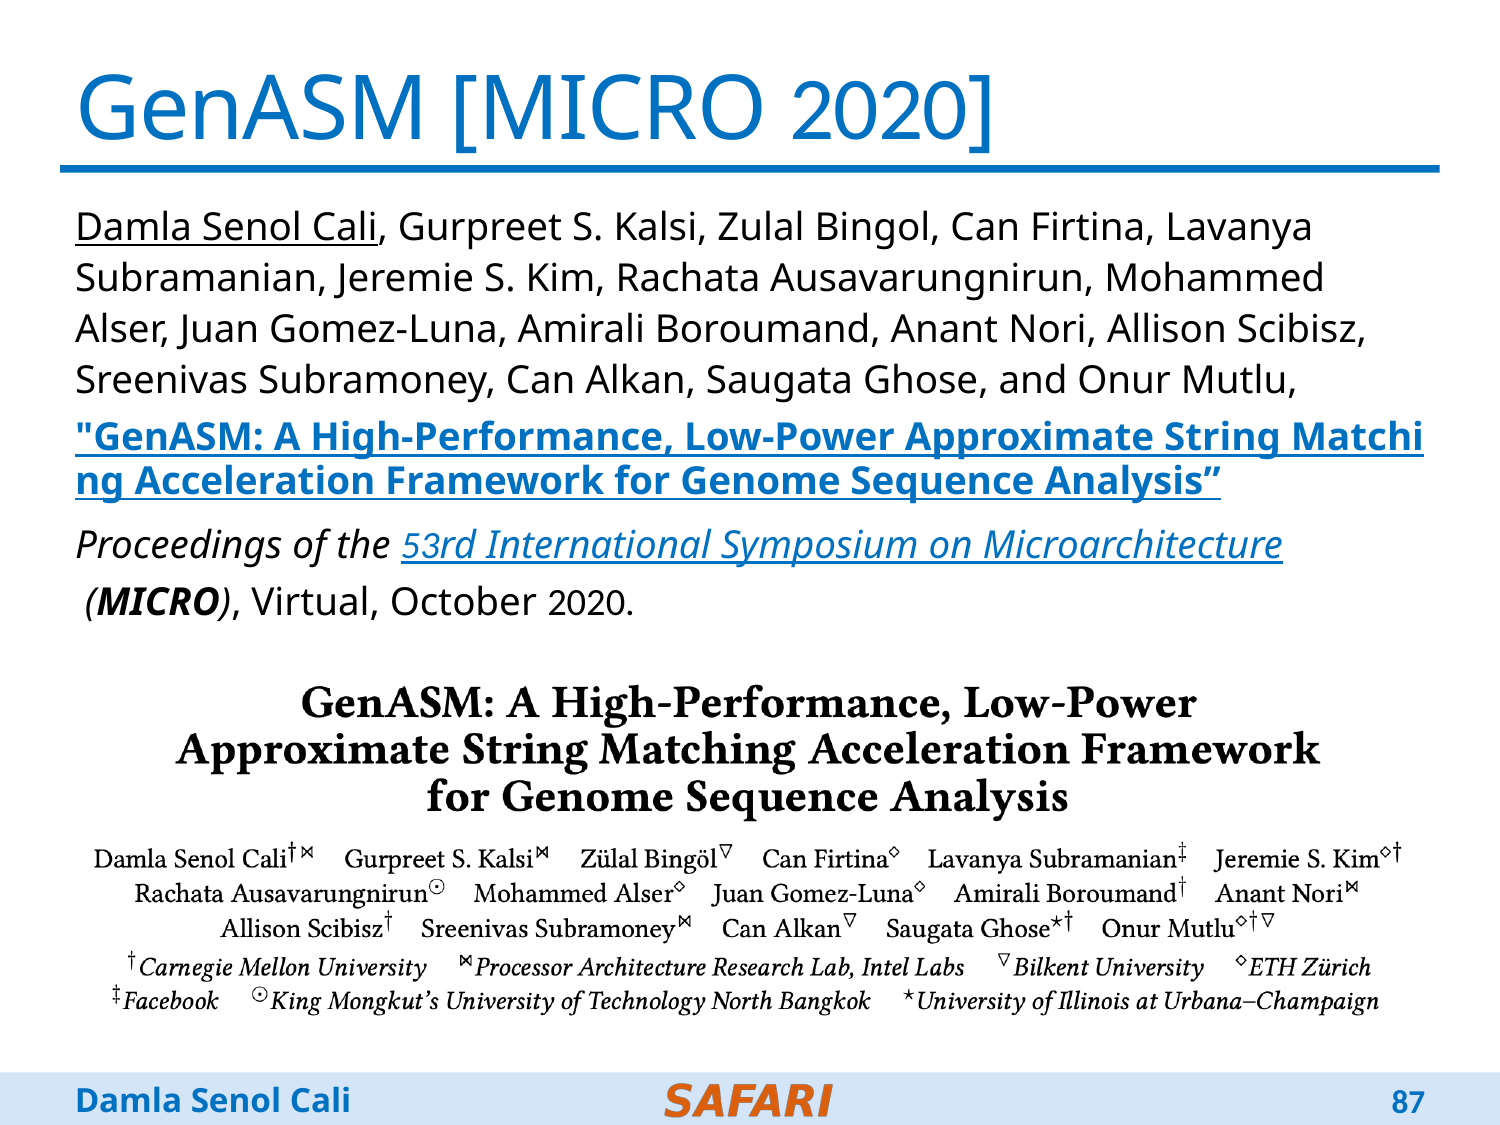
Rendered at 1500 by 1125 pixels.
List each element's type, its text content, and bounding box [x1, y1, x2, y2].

slide_number 87 [1233, 1077, 1440, 1123]
picture [59, 662, 1441, 1027]
picture [663, 1075, 837, 1125]
title GenASM [MICRO 2020] [60, 42, 1440, 166]
text_box Damla Senol Cali, Gurpreet S. Kalsi, Zulal Bingol, Can Firtina, Lavanya Subramanian, Jeremie S. Kim, Rachata Ausavarungnirun, Mohammed Alser, Juan Gomez-Luna, Amirali Boroumand, Anant Nori, Allison Scibisz, Sreenivas Subramoney, Can Alkan, Saugata Ghose, and Onur Mutlu, "GenASM: A High-Performance, Low-Power Approximate String Matching Acceleration Framework for Genome Sequence Analysis” Proceedings of the 53rd International Symposium on Microarchitecture (MICRO), Virtual, October 2020. [60, 189, 1440, 587]
